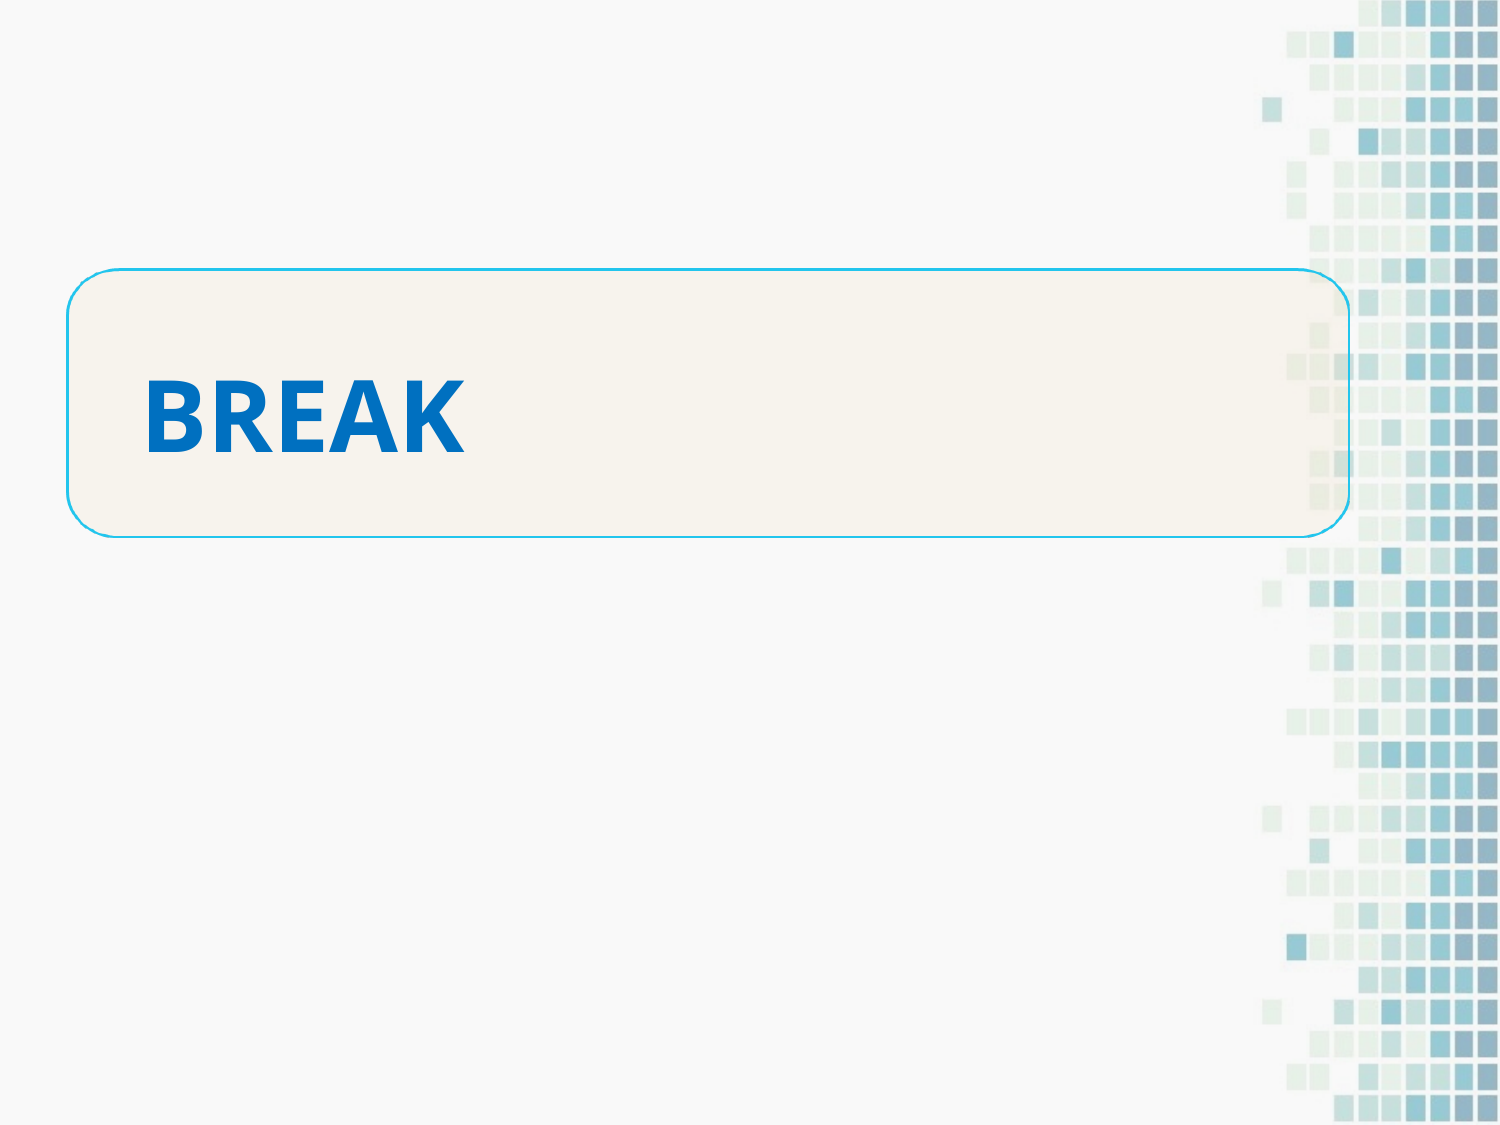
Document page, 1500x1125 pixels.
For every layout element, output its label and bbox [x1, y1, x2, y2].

list [65, 267, 1351, 538]
picture [0, 0, 1500, 1125]
